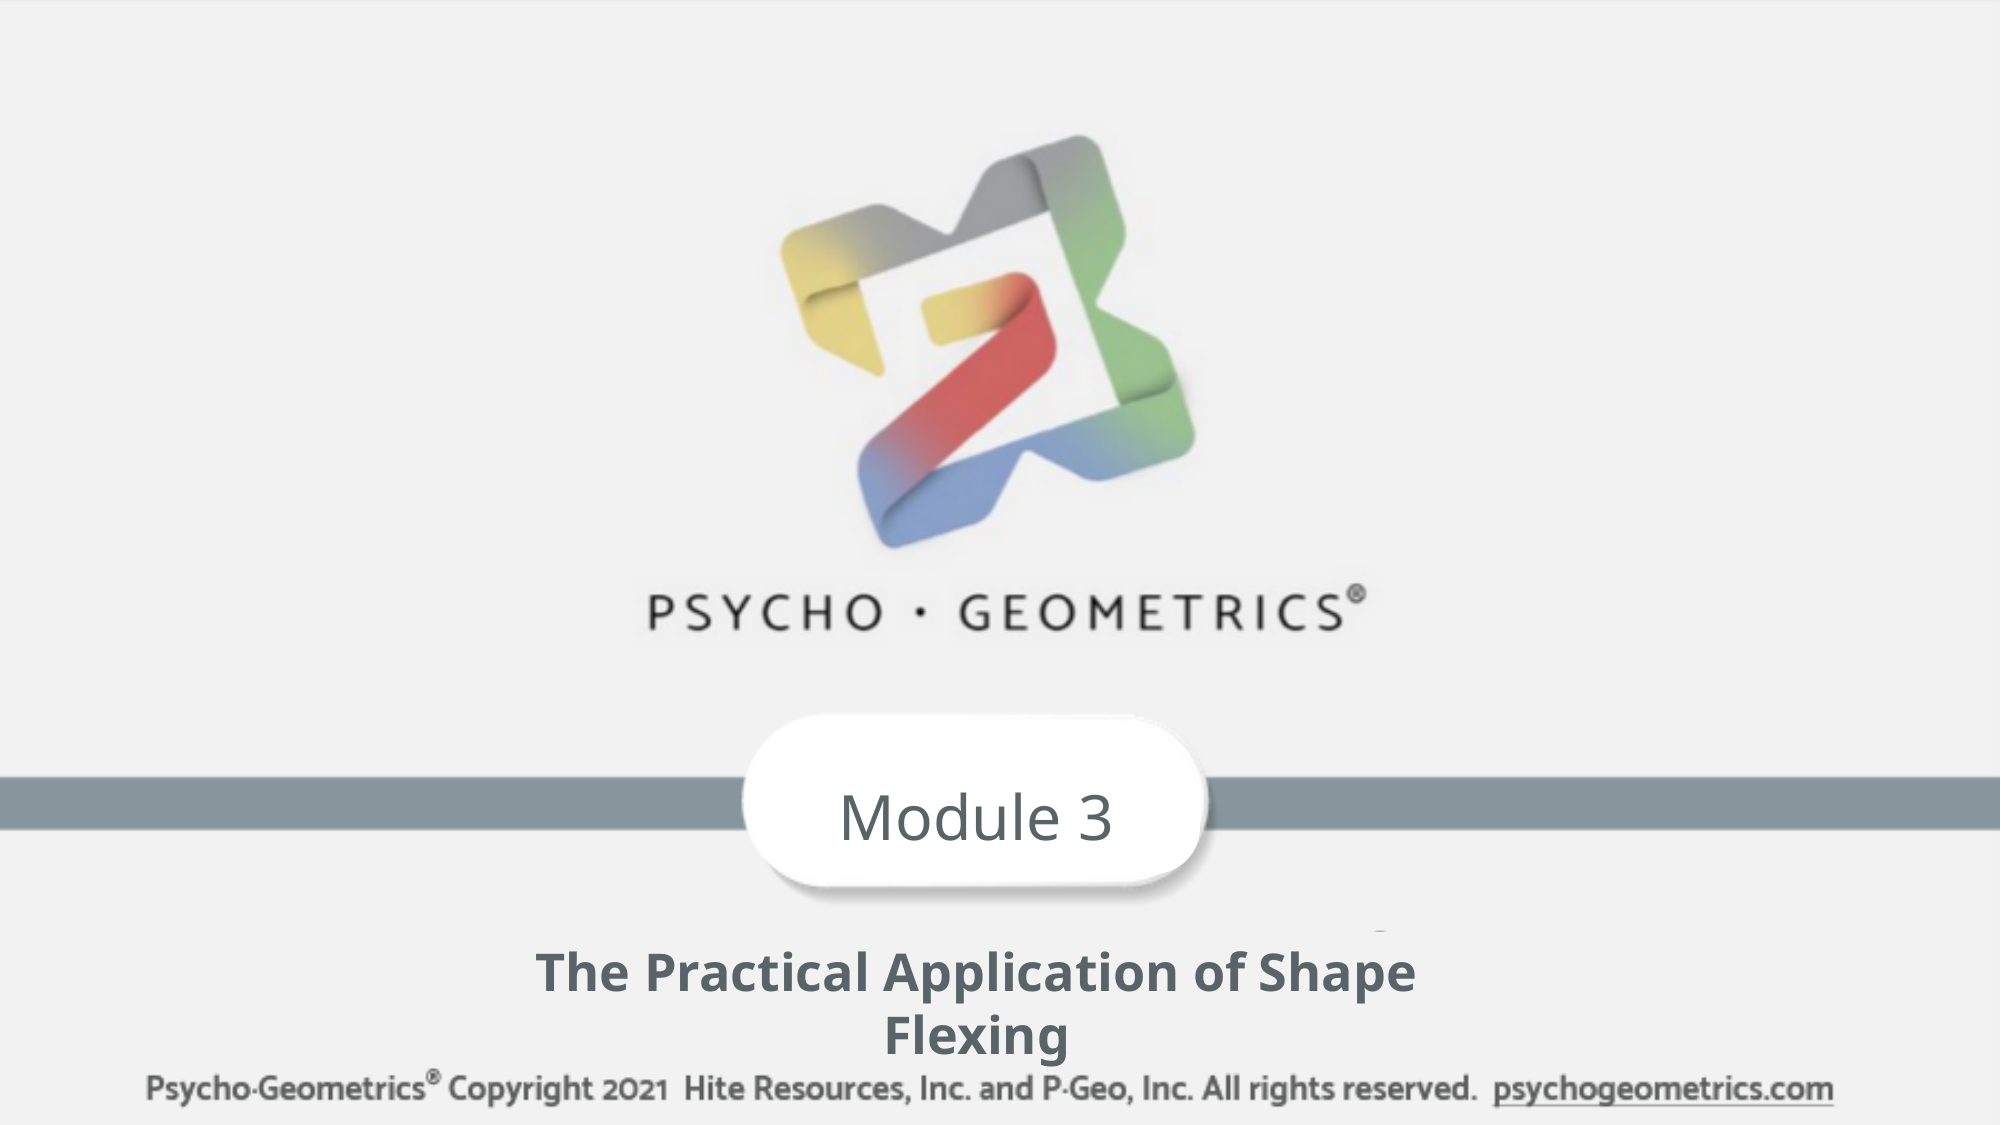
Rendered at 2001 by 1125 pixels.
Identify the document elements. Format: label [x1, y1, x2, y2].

text_box [0, 0, 2000, 1125]
